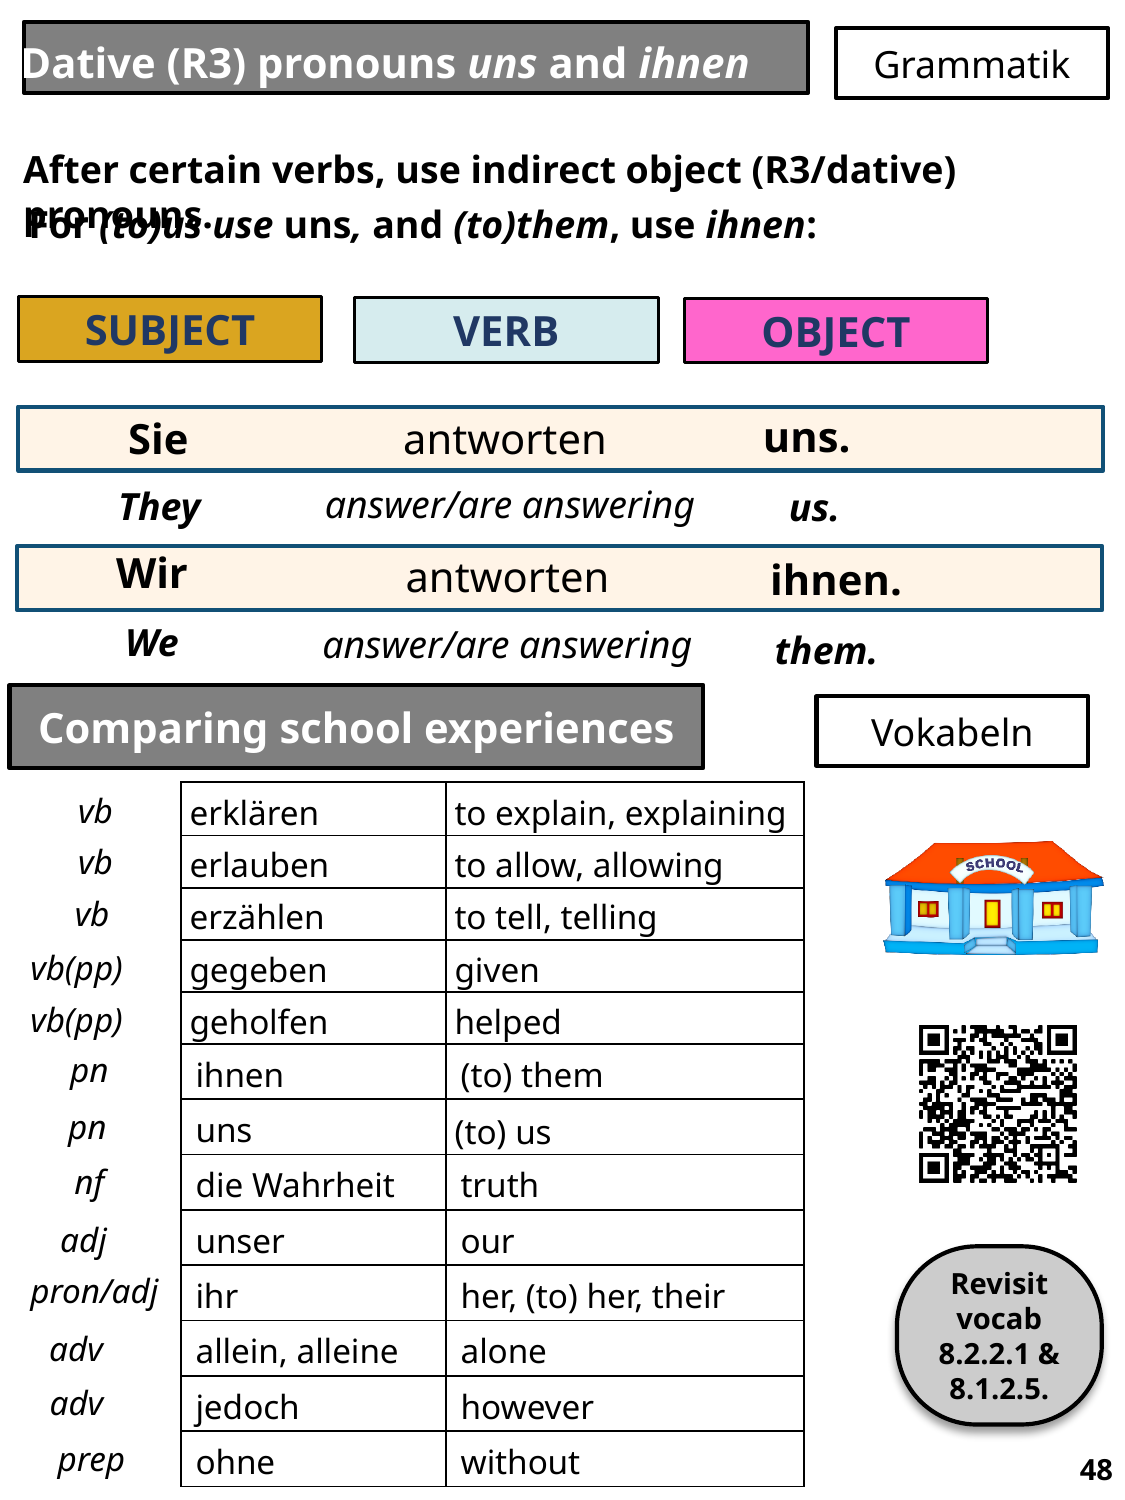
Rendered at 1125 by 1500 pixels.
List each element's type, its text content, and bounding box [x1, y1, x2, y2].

text_box For (to)us use uns, and (to)them, use ihnen: [13, 193, 962, 254]
table_cell ihnen [182, 1045, 445, 1098]
table_cell erzählen [204, 889, 445, 939]
text_box uns. [620, 403, 994, 469]
text_box [15, 544, 649, 612]
text_box answer/are answering [253, 613, 762, 674]
table_cell gegeben [182, 941, 445, 991]
table_cell (to) them [447, 1045, 803, 1098]
text_box Grammatik [834, 26, 1110, 100]
text_box pron/adj [15, 1262, 204, 1318]
text_box SUBJECT [18, 296, 322, 362]
picture [883, 945, 920, 955]
table_cell given [447, 941, 803, 991]
text_box OBJECT [684, 298, 988, 363]
text_box Wir [0, 539, 306, 605]
text_box pn [53, 1098, 198, 1154]
table_cell geholfen [182, 993, 445, 1043]
text_box us. [627, 476, 1002, 537]
table_cell allein, alleine [182, 1321, 445, 1375]
table_cell uns [198, 1100, 445, 1154]
text_box Comparing school experiences [7, 683, 705, 770]
table_cell (to) us [447, 1100, 803, 1154]
table_cell alone [447, 1321, 803, 1375]
text_box vb(pp) [15, 939, 160, 992]
text_box ihnen. [649, 546, 1023, 612]
text_box VERB [354, 297, 659, 363]
table_cell die Wahrheit [204, 1155, 445, 1209]
text_box antworten [352, 405, 659, 471]
text_box vb [63, 783, 208, 833]
text_box adv [34, 1320, 179, 1375]
table_header erklären [208, 783, 445, 835]
text_box vb [63, 833, 208, 889]
table_cell her, (to) her, their [447, 1266, 803, 1320]
text_box Revisit vocab 8.2.2.1 & 8.1.2.5. [894, 1244, 1104, 1427]
text_box vb(pp) [15, 992, 160, 1047]
table_cell to tell, telling [447, 889, 803, 939]
text_box antworten [354, 543, 661, 609]
table_cell ihr [182, 1266, 445, 1320]
text_box adv [34, 1375, 179, 1430]
table_cell ohne [187, 1432, 445, 1486]
table_cell truth [447, 1155, 803, 1209]
picture [883, 841, 1104, 955]
table_header to explain, explaining [447, 783, 803, 835]
picture [891, 997, 1104, 1210]
text_box answer/are answering [256, 473, 765, 534]
text_box pn [55, 1042, 200, 1097]
table_cell erlauben [208, 836, 445, 887]
table_cell helped [447, 993, 803, 1043]
text_box 48 [865, 1443, 1125, 1500]
text_box them. [639, 619, 1014, 680]
table_cell jedoch [182, 1377, 445, 1430]
text_box adj [45, 1211, 190, 1262]
text_box Vokabeln [814, 694, 1090, 768]
text_box After certain verbs, use indirect object (R3/dative) pronouns. [8, 138, 1125, 244]
title Dative (R3) pronouns uns and ihnen [0, 22, 815, 103]
text_box prep [42, 1431, 187, 1486]
table_cell without [447, 1432, 803, 1486]
text_box vb [60, 885, 204, 941]
text_box [661, 544, 1104, 612]
table_cell to allow, allowing [447, 836, 803, 887]
table_cell our [447, 1211, 803, 1264]
text_box We [0, 611, 306, 671]
table_cell however [447, 1377, 803, 1430]
text_box [16, 405, 1105, 473]
text_box Sie [5, 405, 312, 471]
text_box They [6, 475, 313, 536]
text_box nf [59, 1153, 204, 1209]
table_cell unser [190, 1211, 445, 1264]
